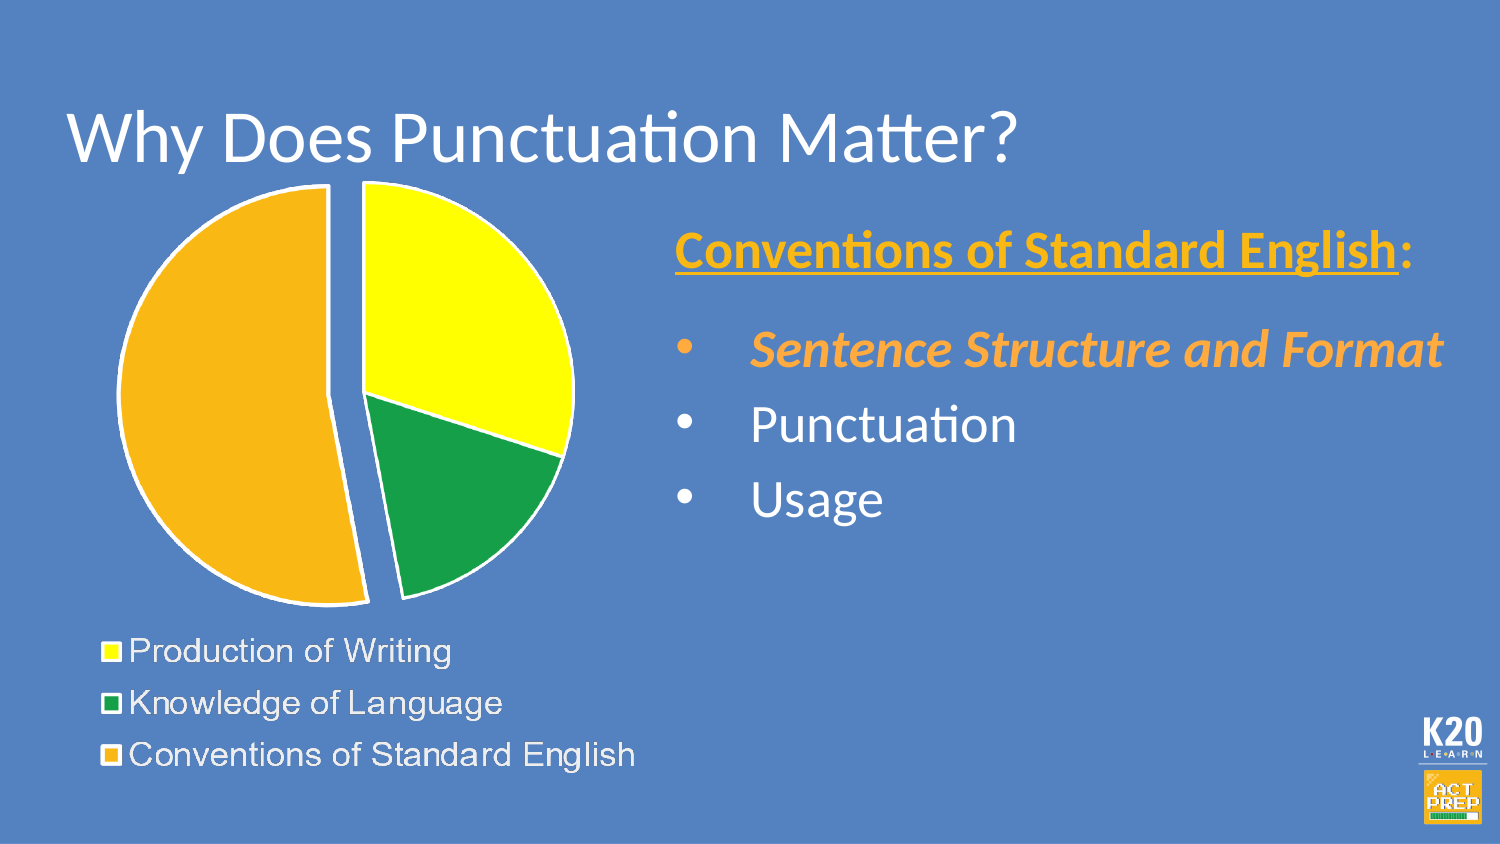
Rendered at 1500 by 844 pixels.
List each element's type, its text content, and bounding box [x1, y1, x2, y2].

title Why Does Punctuation Matter? [51, 72, 1449, 167]
picture [0, 0, 1500, 844]
list Conventions of Standard English: Sentence Structure and Format Punctuation Usage [660, 189, 1469, 639]
